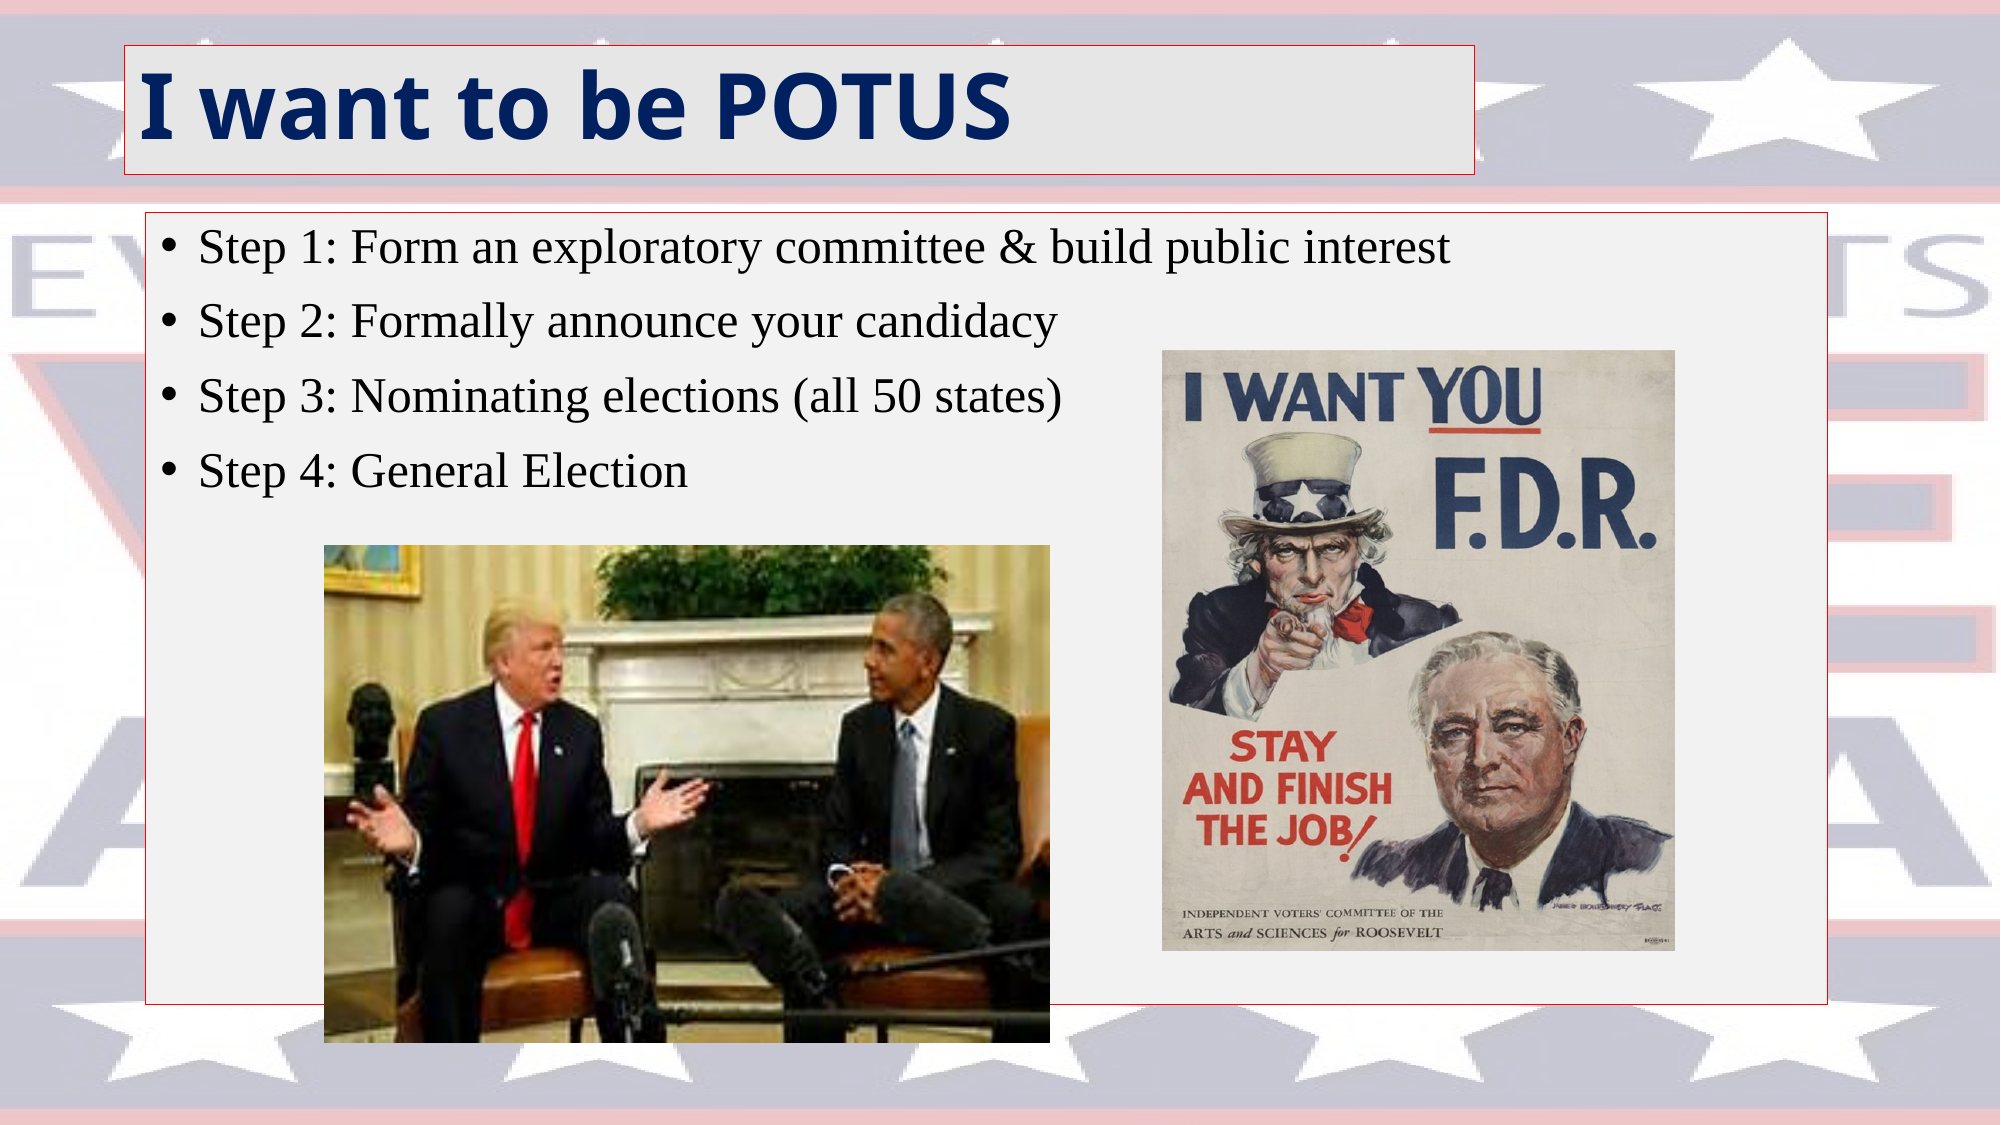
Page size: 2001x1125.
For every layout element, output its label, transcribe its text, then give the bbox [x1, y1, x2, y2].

picture [1162, 350, 1675, 951]
picture [324, 545, 1050, 1043]
list Step 1: Form an exploratory committee & build public interest Step 2: Formally announce your candidacy Step 3: Nominating elections (all 50 states) Step 4: General Election [145, 212, 1828, 1005]
title I want to be POTUS [124, 45, 1475, 175]
